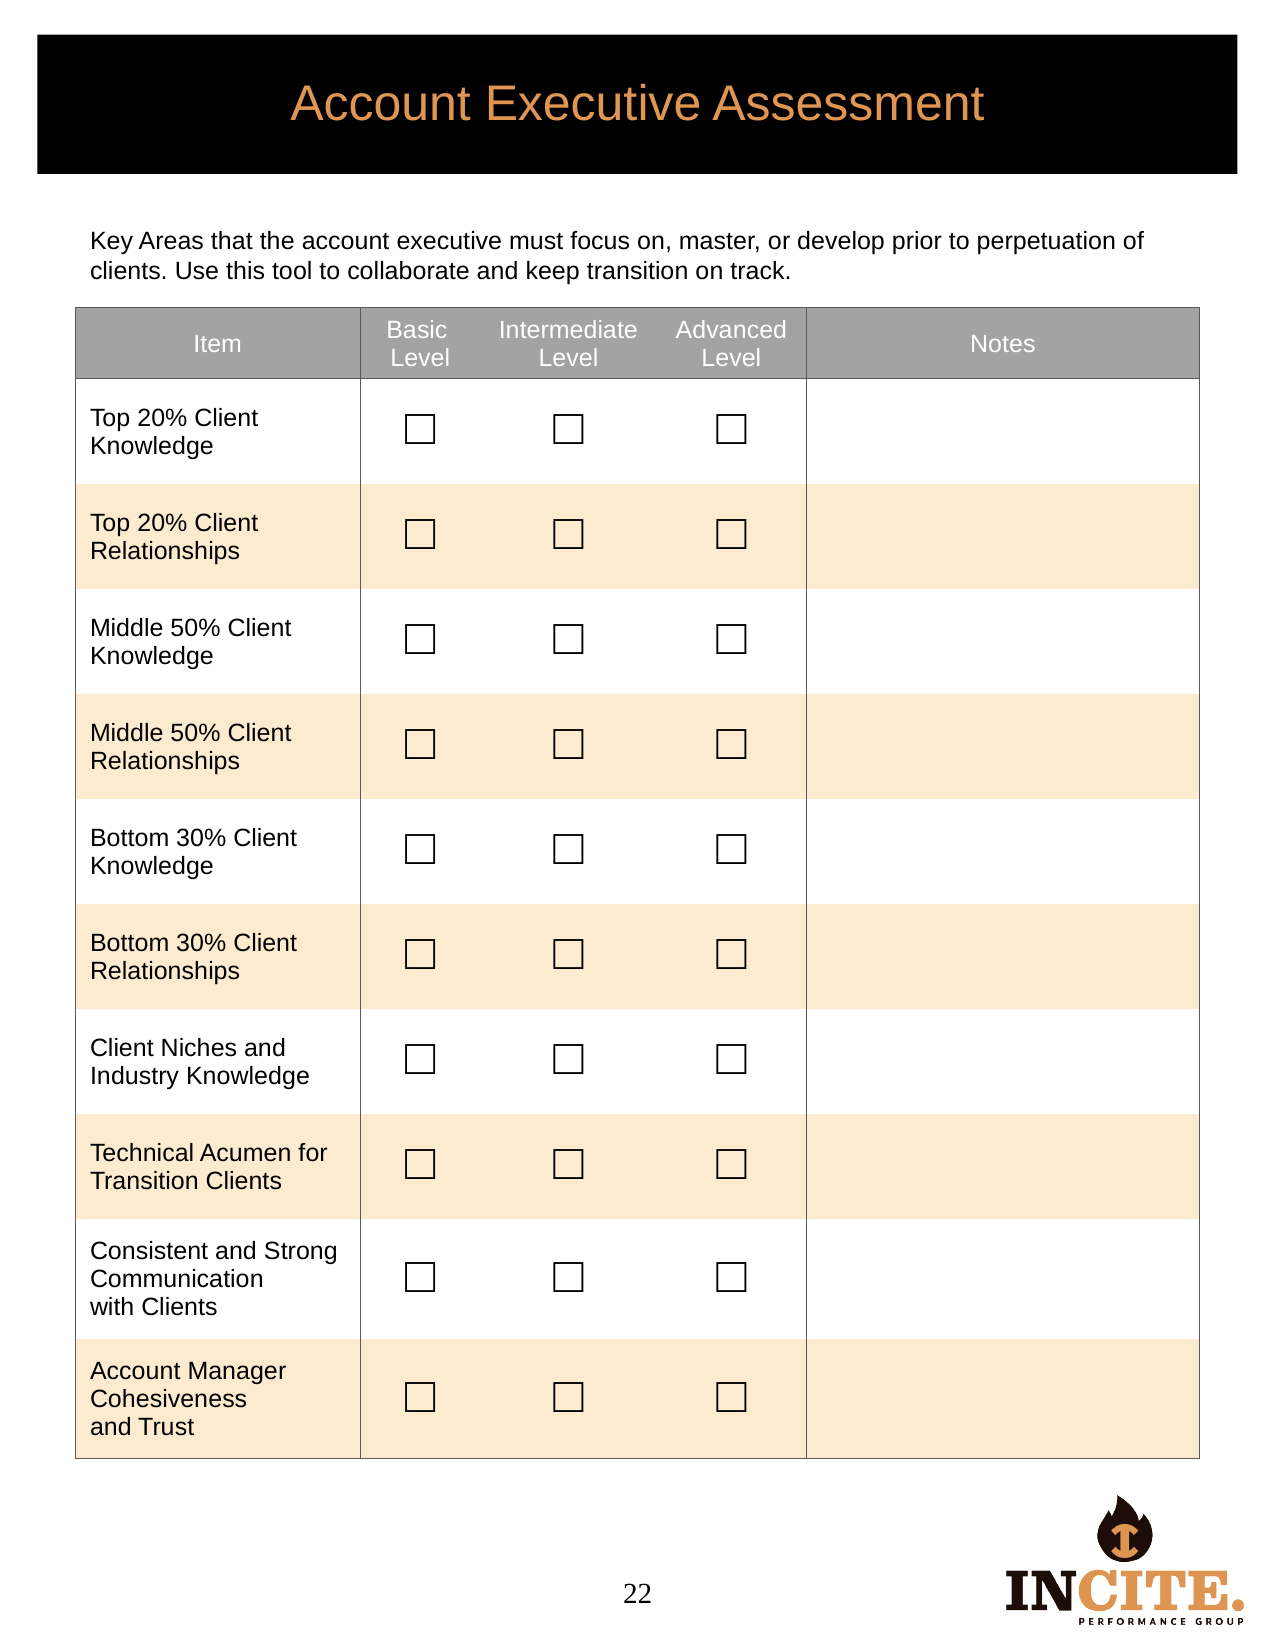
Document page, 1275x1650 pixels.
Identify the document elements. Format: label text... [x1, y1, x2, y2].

table_cell [807, 799, 1199, 904]
table_cell [807, 904, 1199, 1009]
table_cell Basic Level [361, 308, 480, 378]
table_cell [807, 1339, 1199, 1458]
table_cell Technical Acumen for Transition Clients [76, 1114, 360, 1219]
table_cell □ [657, 1009, 806, 1114]
table_cell Top 20% Client Relationships [76, 484, 360, 589]
table_cell □ [361, 1114, 480, 1219]
table_cell □ [480, 1219, 657, 1339]
table_cell □ [480, 589, 657, 694]
table_cell □ [480, 904, 657, 1009]
table_cell □ [657, 589, 806, 694]
table_cell Middle 50% Client Relationships [76, 694, 360, 799]
table_cell [807, 589, 1199, 694]
table_cell □ [361, 904, 480, 1009]
table_cell □ [480, 484, 657, 589]
table_cell □ [657, 904, 806, 1009]
table_cell □ [480, 694, 657, 799]
text_box [36, 34, 1238, 175]
table_cell □ [657, 1114, 806, 1219]
table_cell □ [361, 799, 480, 904]
table_cell □ [480, 799, 657, 904]
table_cell □ [657, 484, 806, 589]
table_cell [807, 1009, 1199, 1114]
table_cell Bottom 30% Client Knowledge [76, 799, 360, 904]
table_header Key Areas that the account executive must focus on, master, or develop prior to perpetuation of clients. Use this tool to collaborate and keep transition on track. [75, 203, 1199, 307]
table_cell □ [361, 694, 480, 799]
table_cell Item [76, 308, 360, 378]
table_cell □ [657, 1219, 806, 1339]
table_cell □ [361, 1219, 480, 1339]
table_cell Intermediate Level [480, 308, 657, 378]
text_box Account Executive Assessment [63, 51, 1212, 157]
table_cell □ [361, 1339, 480, 1458]
table_cell □ [480, 1114, 657, 1219]
table_cell Client Niches and Industry Knowledge [76, 1009, 360, 1114]
footer 22 [422, 1529, 853, 1618]
table_cell □ [657, 799, 806, 904]
table_cell □ [361, 589, 480, 694]
table_cell Consistent and Strong Communication with Clients [76, 1219, 360, 1339]
table_cell □ [480, 1009, 657, 1114]
table_cell Top 20% Client Knowledge [76, 379, 360, 484]
table_cell [807, 1219, 1199, 1339]
table_cell □ [480, 1339, 657, 1458]
table_cell □ [361, 1009, 480, 1114]
table_cell □ [361, 379, 480, 484]
table_cell □ [657, 694, 806, 799]
table_cell □ [657, 379, 806, 484]
table_cell □ [657, 1339, 806, 1458]
table_cell Notes [807, 308, 1199, 378]
table_cell [807, 379, 1199, 484]
table_cell [807, 484, 1199, 589]
picture [1006, 1495, 1244, 1625]
table_cell Account Manager Cohesiveness and Trust [76, 1339, 360, 1458]
table_cell Middle 50% Client Knowledge [76, 589, 360, 694]
table_cell Advanced Level [657, 308, 806, 378]
table_cell □ [361, 484, 480, 589]
table_cell [807, 694, 1199, 799]
table_cell □ [480, 379, 657, 484]
table_cell [807, 1114, 1199, 1219]
table_cell Bottom 30% Client Relationships [76, 904, 360, 1009]
